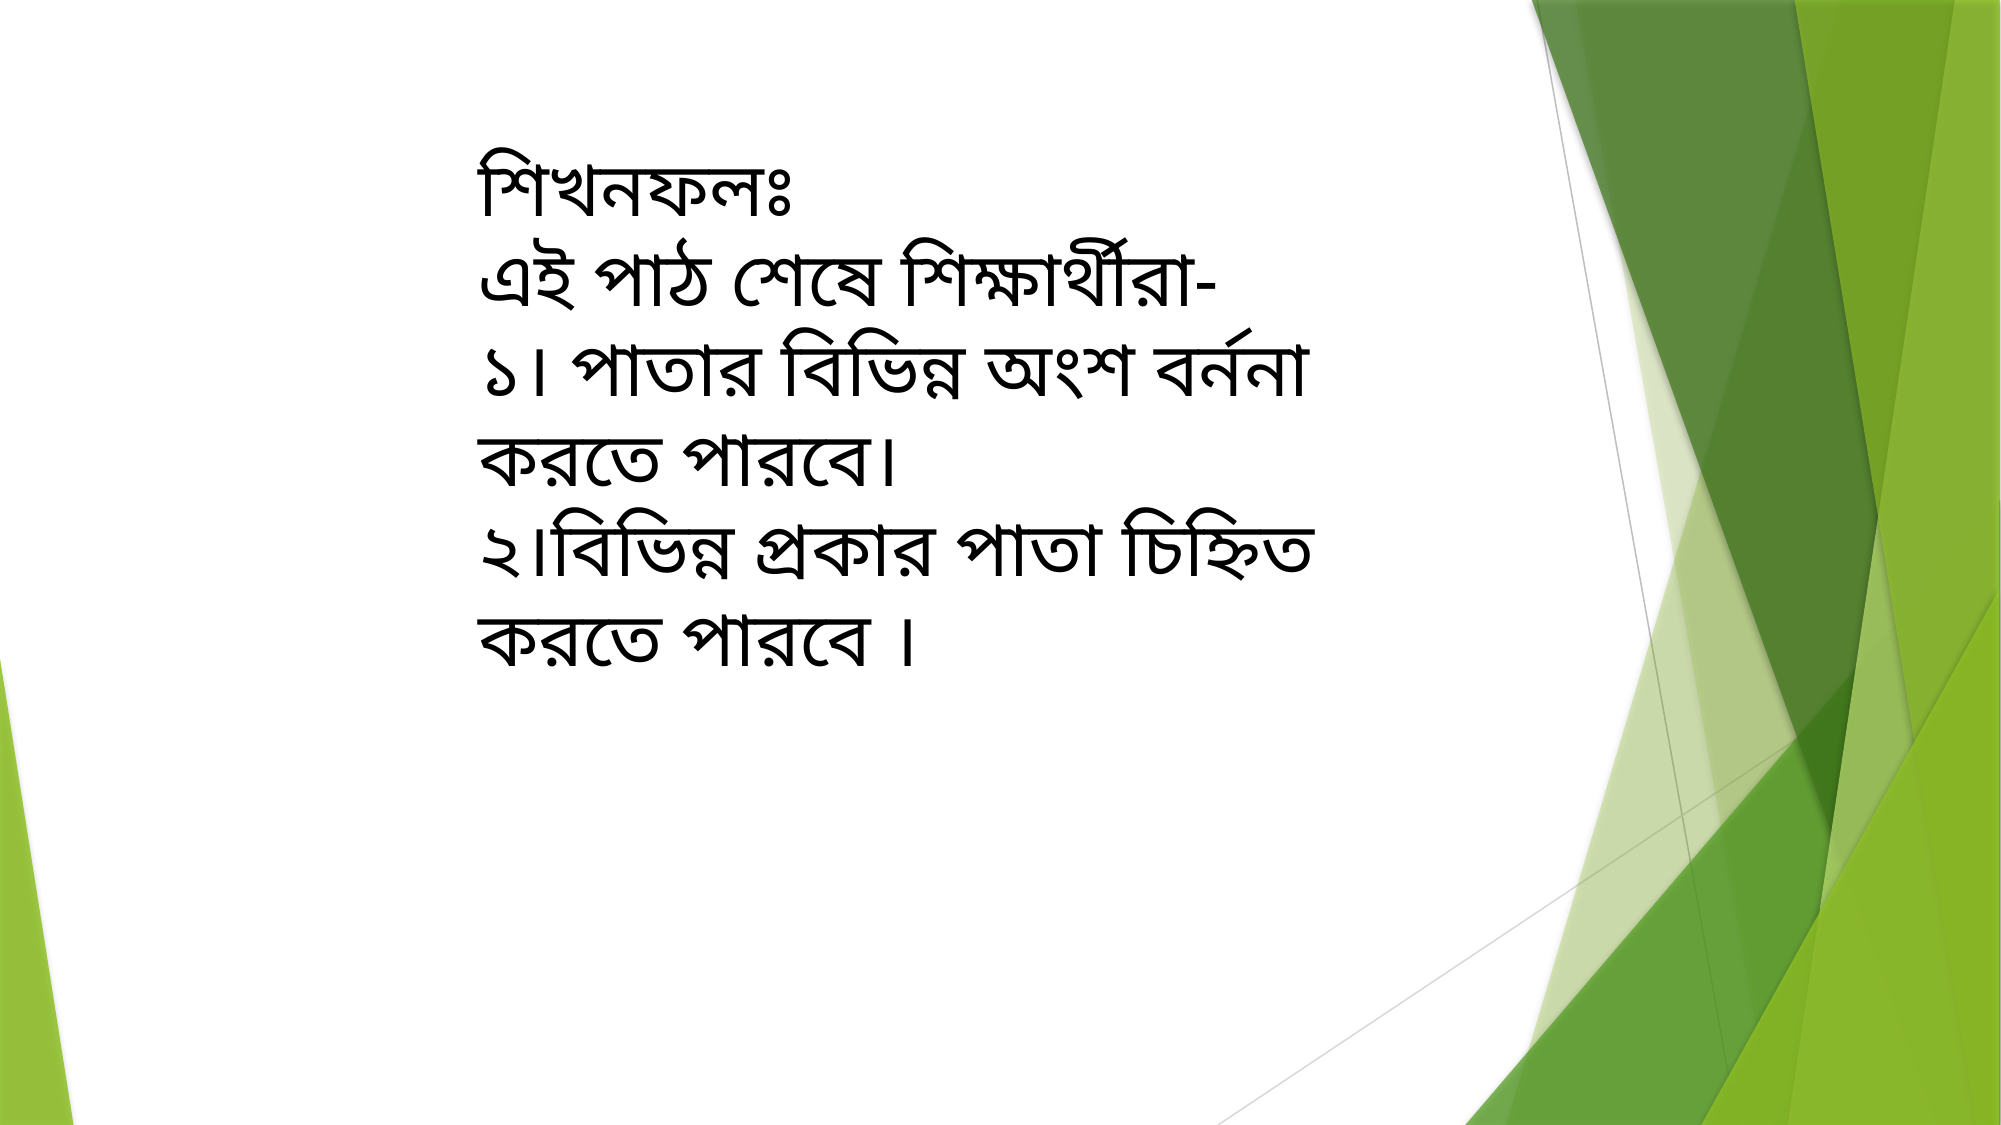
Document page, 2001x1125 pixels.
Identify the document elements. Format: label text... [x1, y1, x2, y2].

text_box শিখনফলঃ এই পাঠ শেষে শিক্ষার্থীরা- ১। পাতার বিভিন্ন অংশ বর্ননা করতে পারবে। ২।বিভিন্ন প্রকার পাতা চিহ্নিত করতে পারবে । [463, 133, 1399, 779]
